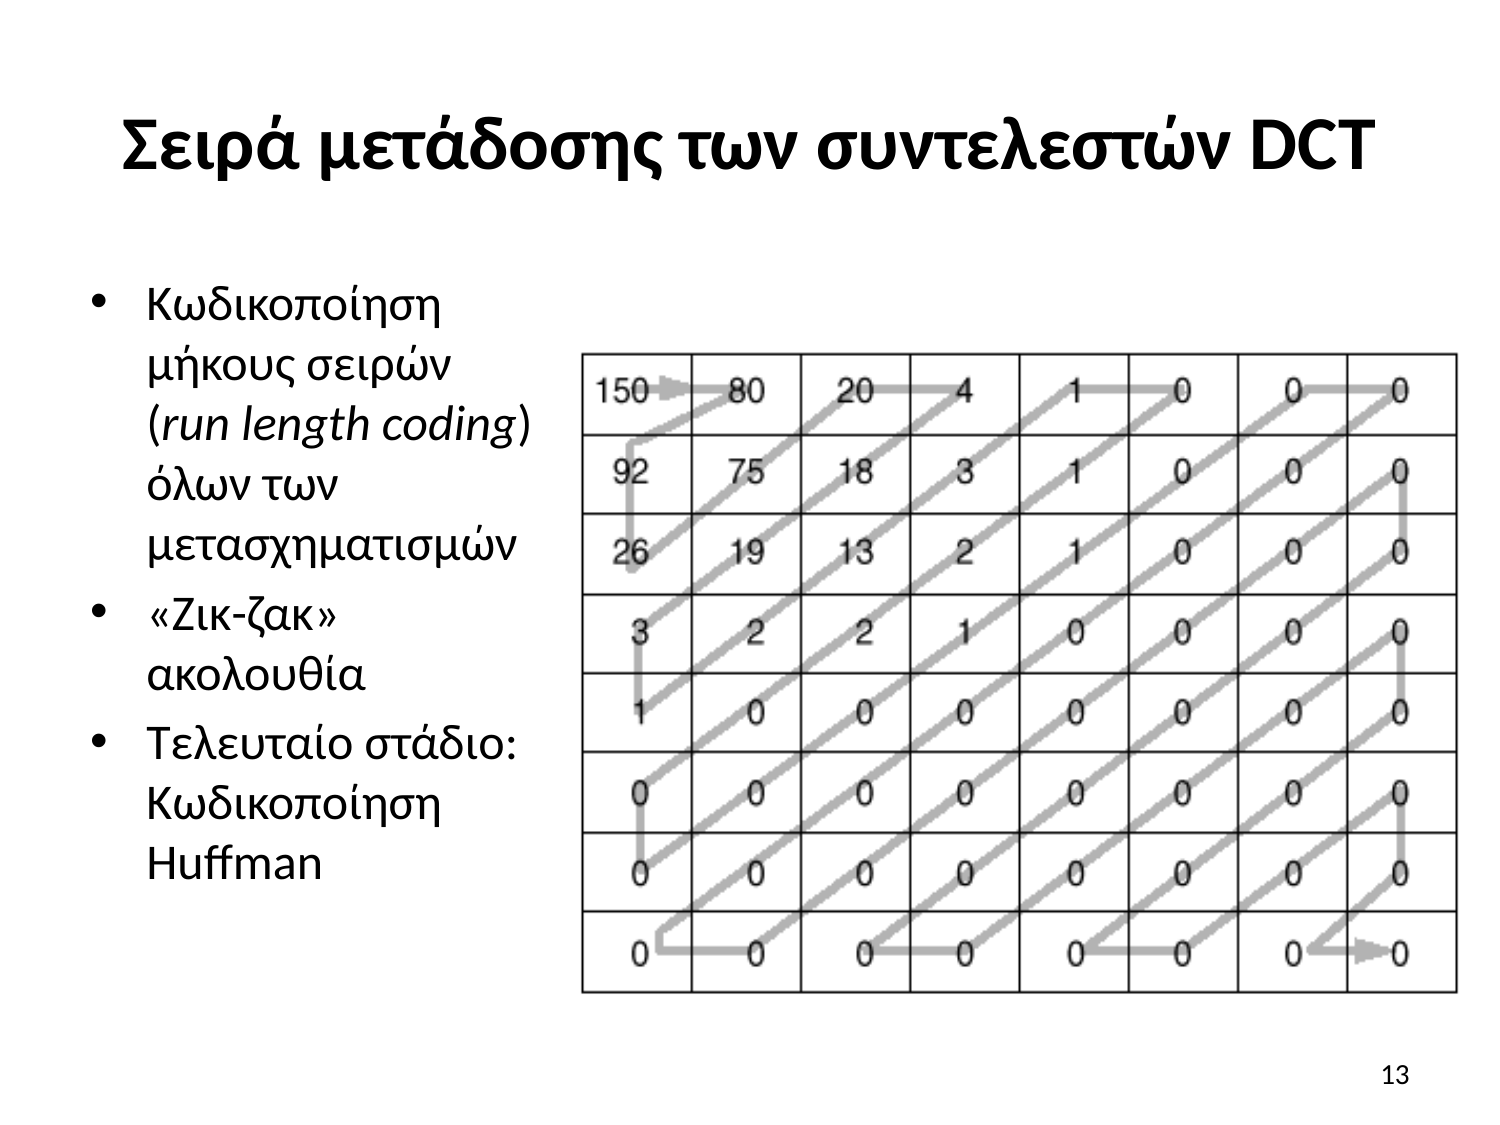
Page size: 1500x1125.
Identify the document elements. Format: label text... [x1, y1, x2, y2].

title Σειρά μετάδοσης των συντελεστών DCT [75, 45, 1425, 233]
list Κωδικοποίηση μήκους σειρών (run length coding) όλων των μετασχηματισμών «Ζικ-ζακ» ακολουθία Τελευταίο στάδιο: Κωδικοποίηση Huffman [75, 262, 561, 1005]
slide_number 13 [1074, 1042, 1425, 1103]
picture [560, 337, 1476, 1012]
